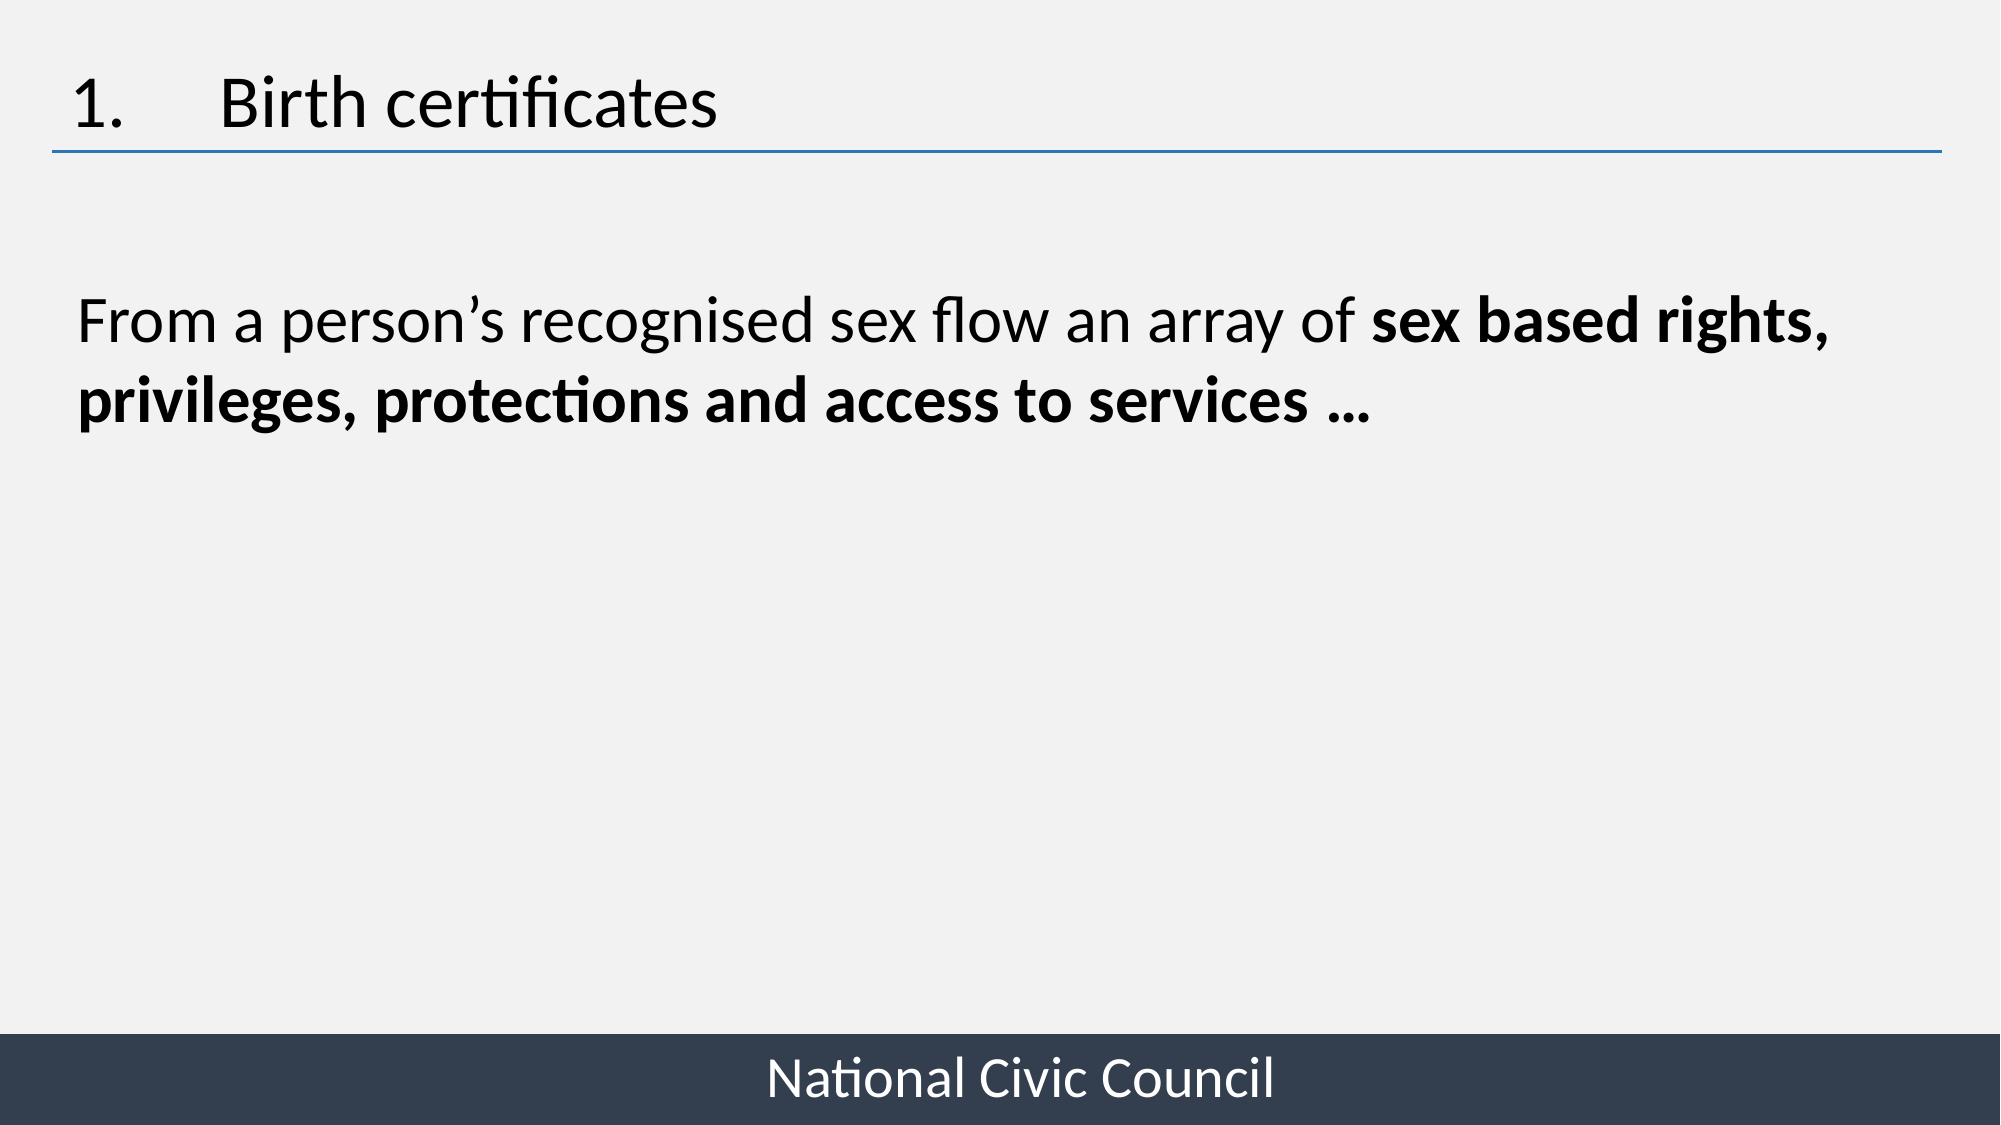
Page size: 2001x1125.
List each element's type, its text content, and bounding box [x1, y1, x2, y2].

text_box 1. Birth certificates [55, 45, 1931, 150]
text_box [0, 1034, 2000, 1125]
text_box National Civic Council [155, 1031, 1887, 1117]
text_box From a person’s recognised sex flow an array of sex based rights, privileges, protections and access to services … [62, 268, 1887, 523]
